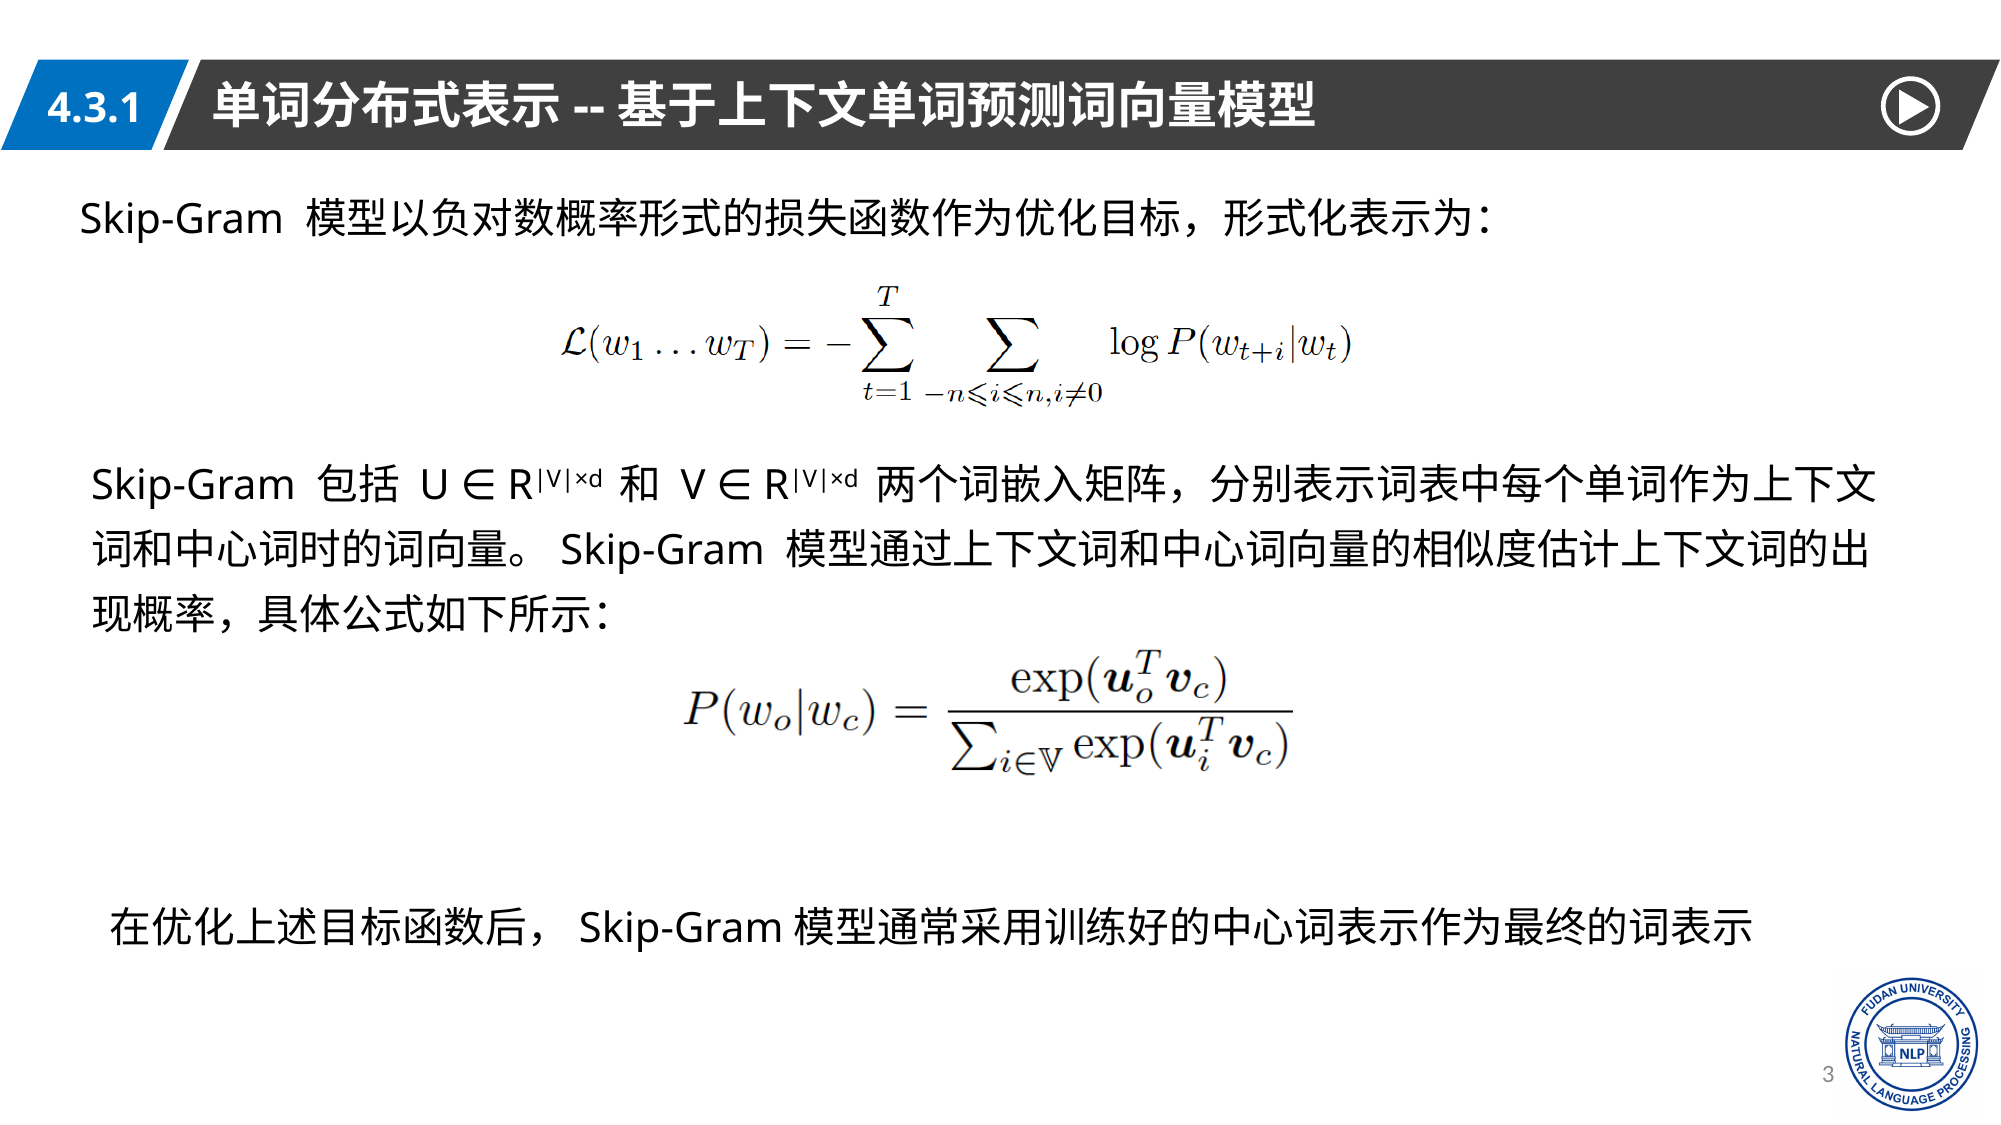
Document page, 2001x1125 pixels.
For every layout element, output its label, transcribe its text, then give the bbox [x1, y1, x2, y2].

text_box 在优化上述目标函数后，Skip-Gram模型通常采用训练好的中心词表示作为最终的词表示 [94, 878, 1884, 958]
text_box 单词分布式表示--基于上下文单词预测词向量模型 [196, 66, 1332, 142]
slide_number 37 [1412, 1042, 1863, 1103]
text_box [1883, 78, 1939, 134]
text_box [1, 89, 157, 150]
text_box [32, 59, 189, 120]
text_box Skip-Gram 包括 U ∈ R|V|×d 和 V ∈ R|V|×d 两个词嵌入矩阵，分别表示词表中每个单词作为上下文词和中心词时的词向量。Skip-Gram 模型通过上下文词和中心词向量的相似度估计上下文词的出现概率，具体公式如下所示： [76, 435, 1924, 646]
picture [543, 273, 1384, 418]
picture [659, 630, 1367, 792]
text_box 4.3.1 [26, 73, 164, 138]
text_box Skip-Gram 模型以负对数概率形式的损失函数作为优化目标，形式化表示为： [64, 169, 1930, 249]
text_box [163, 59, 2000, 150]
picture [1834, 972, 1985, 1117]
